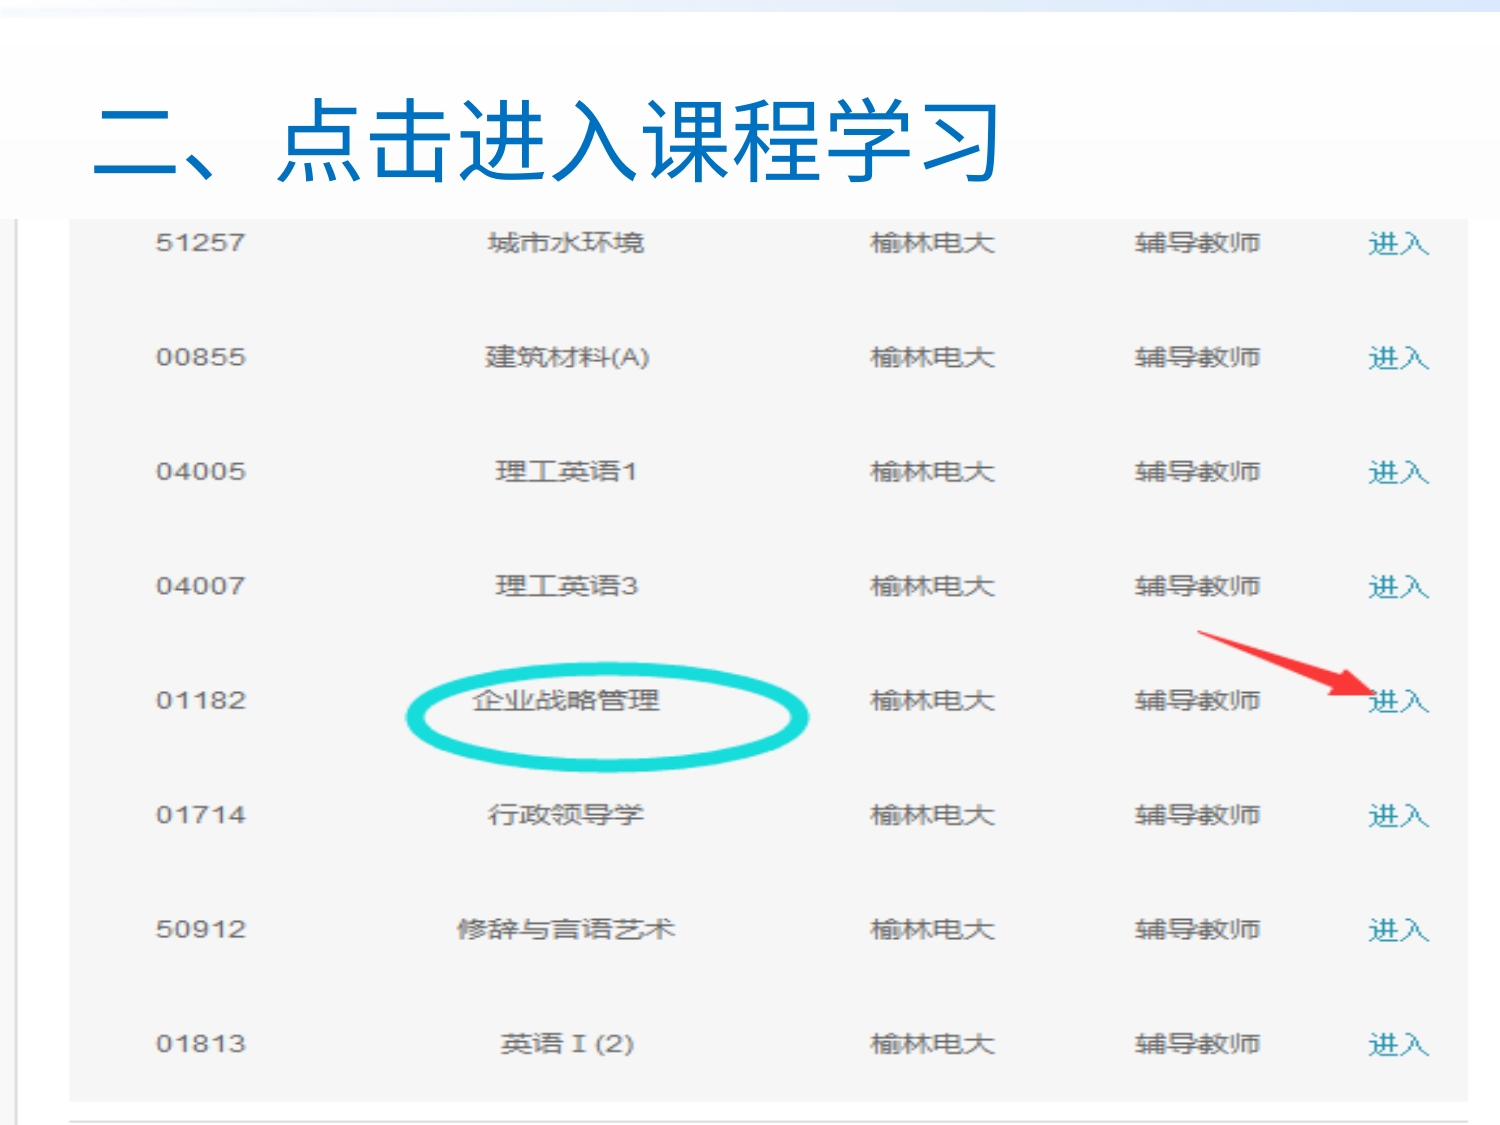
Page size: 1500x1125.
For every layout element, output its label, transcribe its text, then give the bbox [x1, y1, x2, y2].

picture [0, 219, 1500, 1125]
title 二、点击进入课程学习 [75, 45, 1425, 219]
